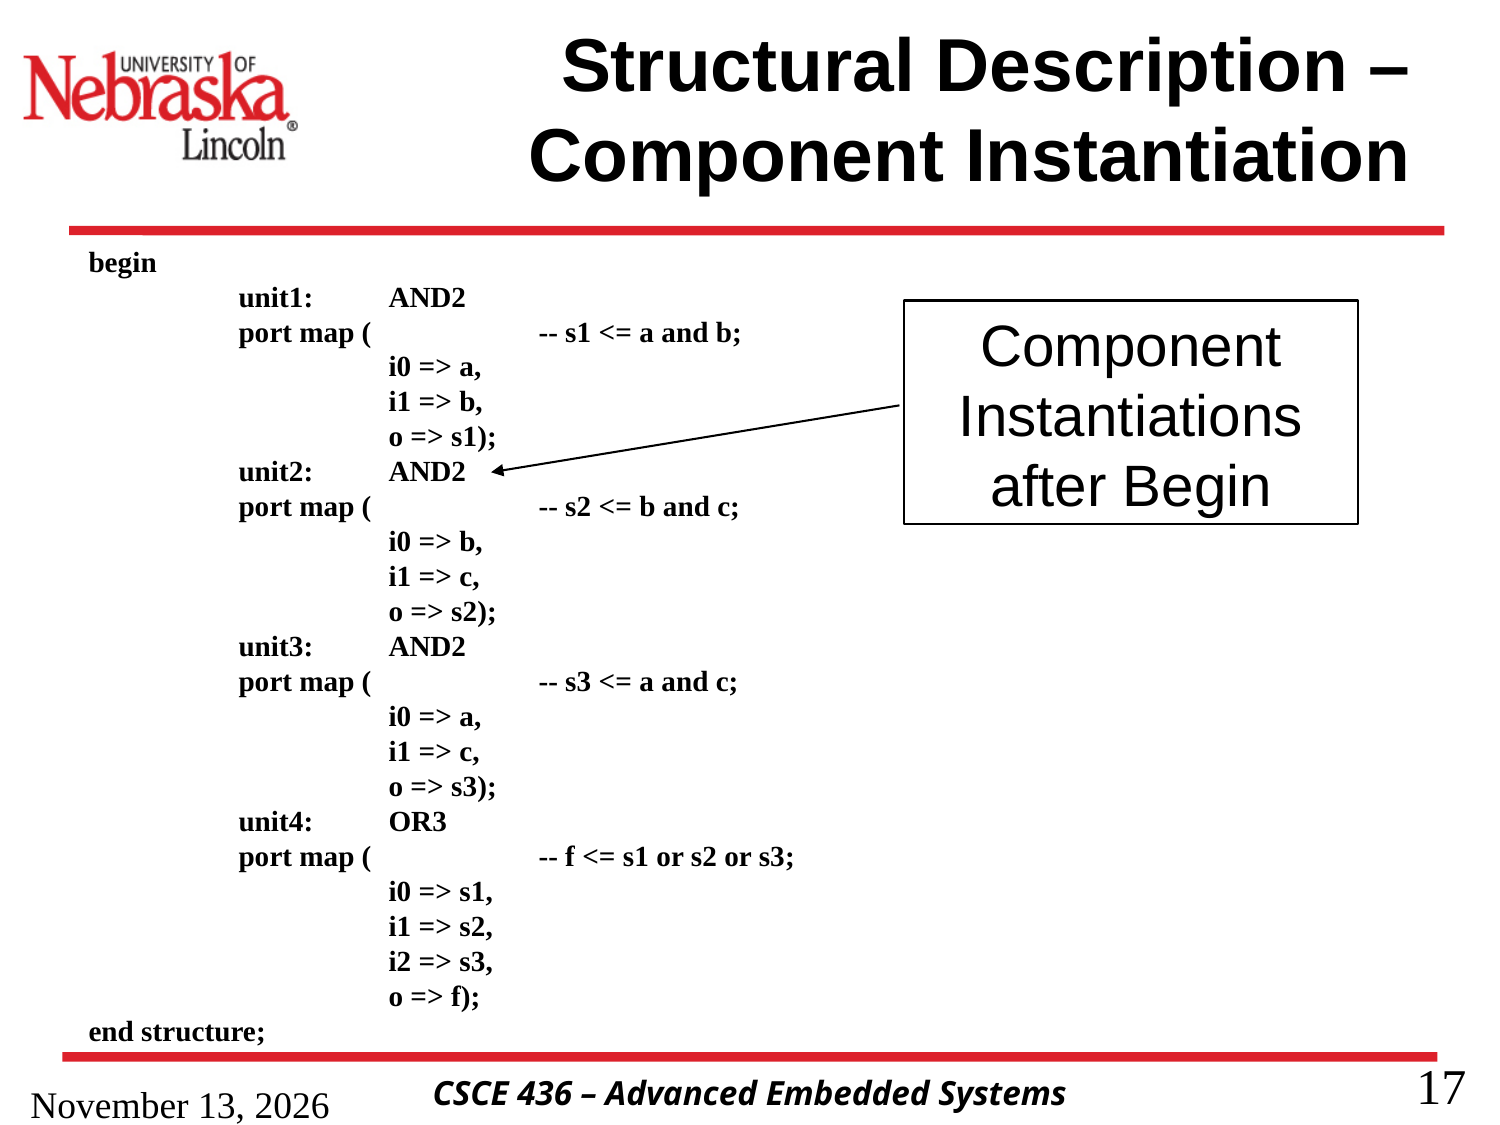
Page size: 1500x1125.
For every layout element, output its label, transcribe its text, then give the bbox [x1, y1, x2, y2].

text_box Component Instantiations after Begin [491, 405, 900, 477]
slide_number 17 [1131, 1046, 1482, 1125]
text_box begin unit1: AND2 port map ( -- s1 <= a and b; i0 => a, i1 => b, o => s1); unit2: AND2 port map ( -- s2 <= b and c; i0 => b, i1 => c, o => s2); unit3: AND2 port map ( -- s3 <= a and c; i0 => a, i1 => c, o => s3); unit4: OR3 port map ( -- f <= s1 or s2 or s3; i0 => s1, i1 => s2, i2 => s3, o => f); end structure; [73, 235, 1440, 1055]
title Structural Description –Component Instantiation [313, 12, 1427, 201]
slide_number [15, 1028, 366, 1107]
picture [1, 32, 313, 181]
text_box Component Instantiations after Begin [904, 300, 1359, 524]
